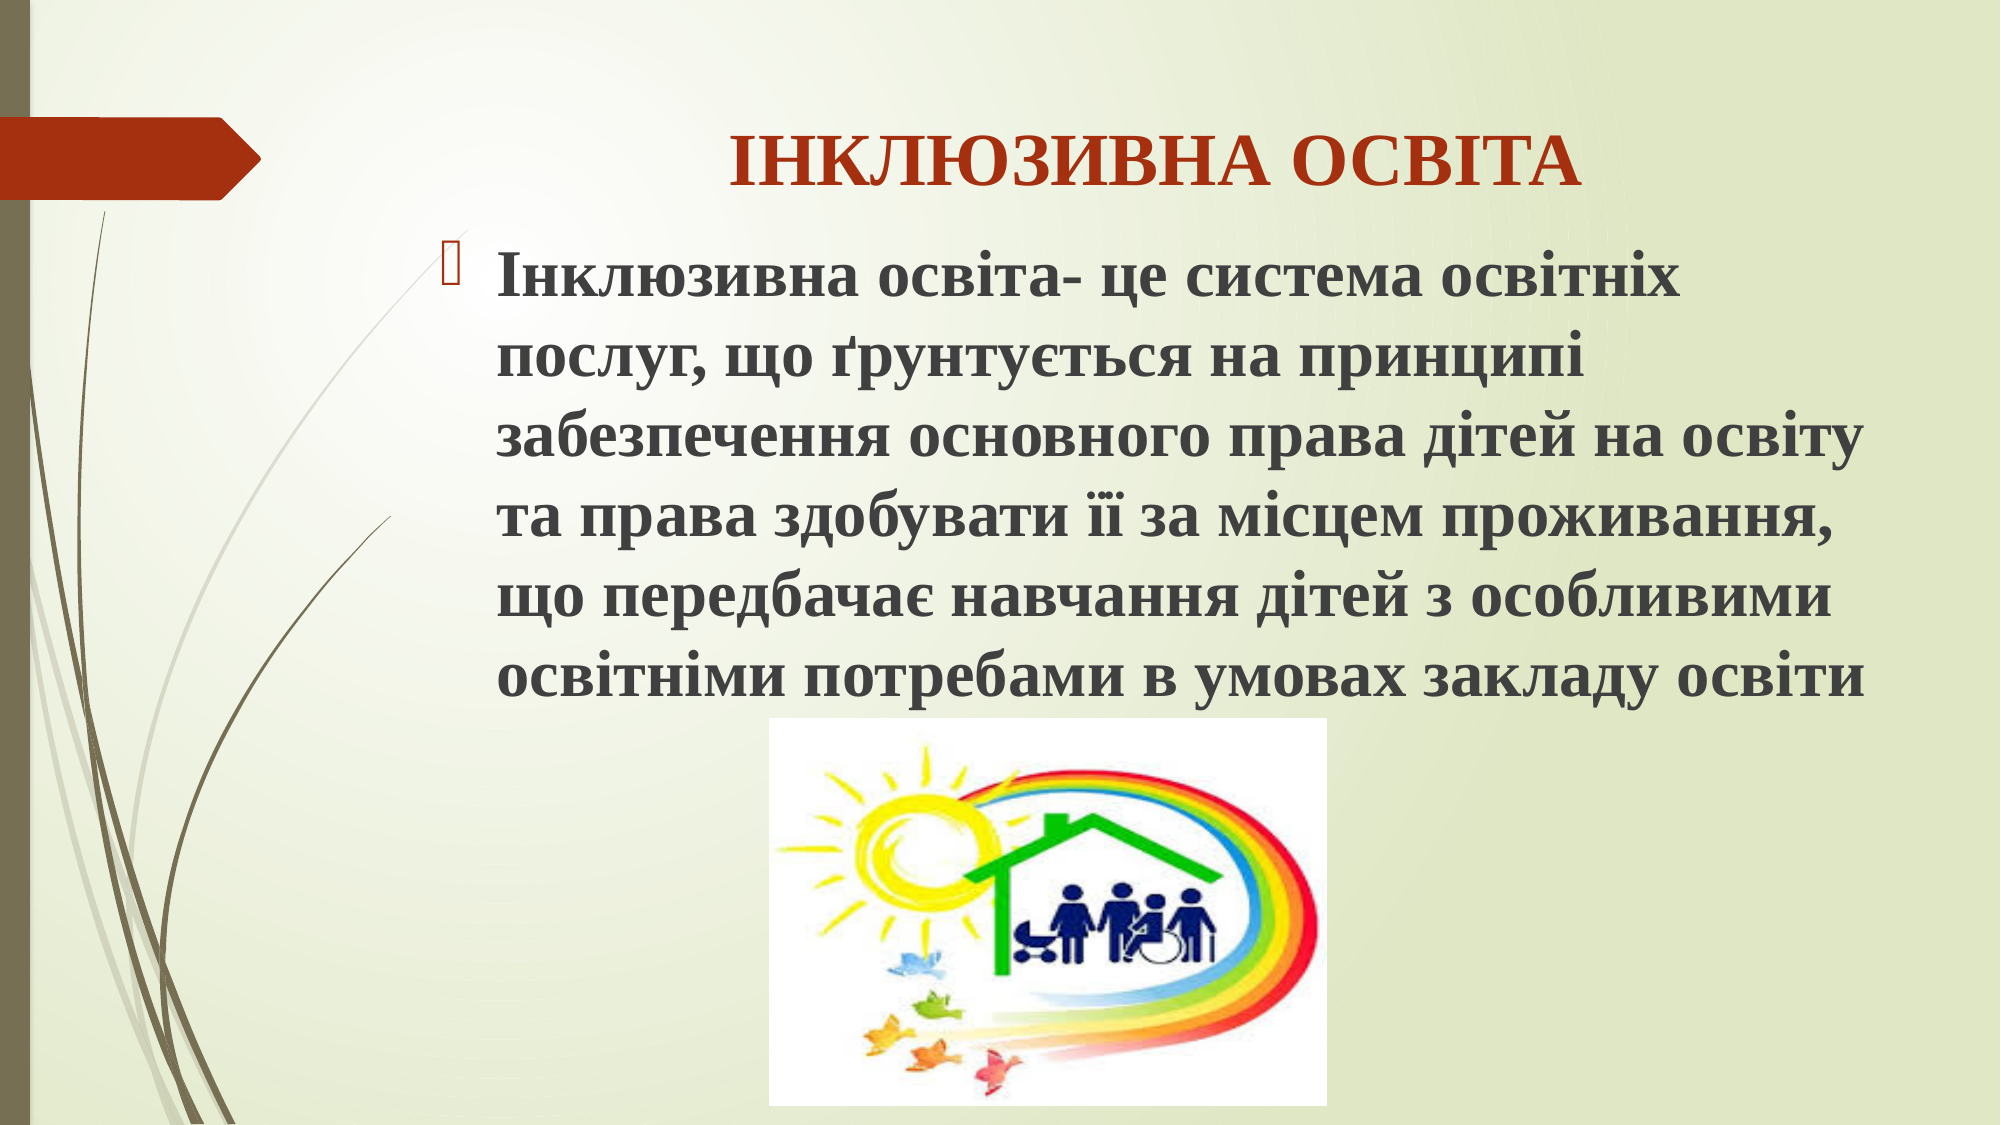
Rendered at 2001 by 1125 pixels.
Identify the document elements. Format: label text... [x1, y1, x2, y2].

title ІНКЛЮЗИВНА ОСВІТА [425, 102, 1888, 222]
picture [768, 717, 1327, 1107]
list Інклюзивна освіта- це система освітніх послуг, що ґрунтується на принципі забезпечення основного права дітей на освіту та права здобувати її за місцем проживання, що передбачає навчання дітей з особливими освітніми потребами в умовах закладу освіти [424, 222, 1888, 970]
